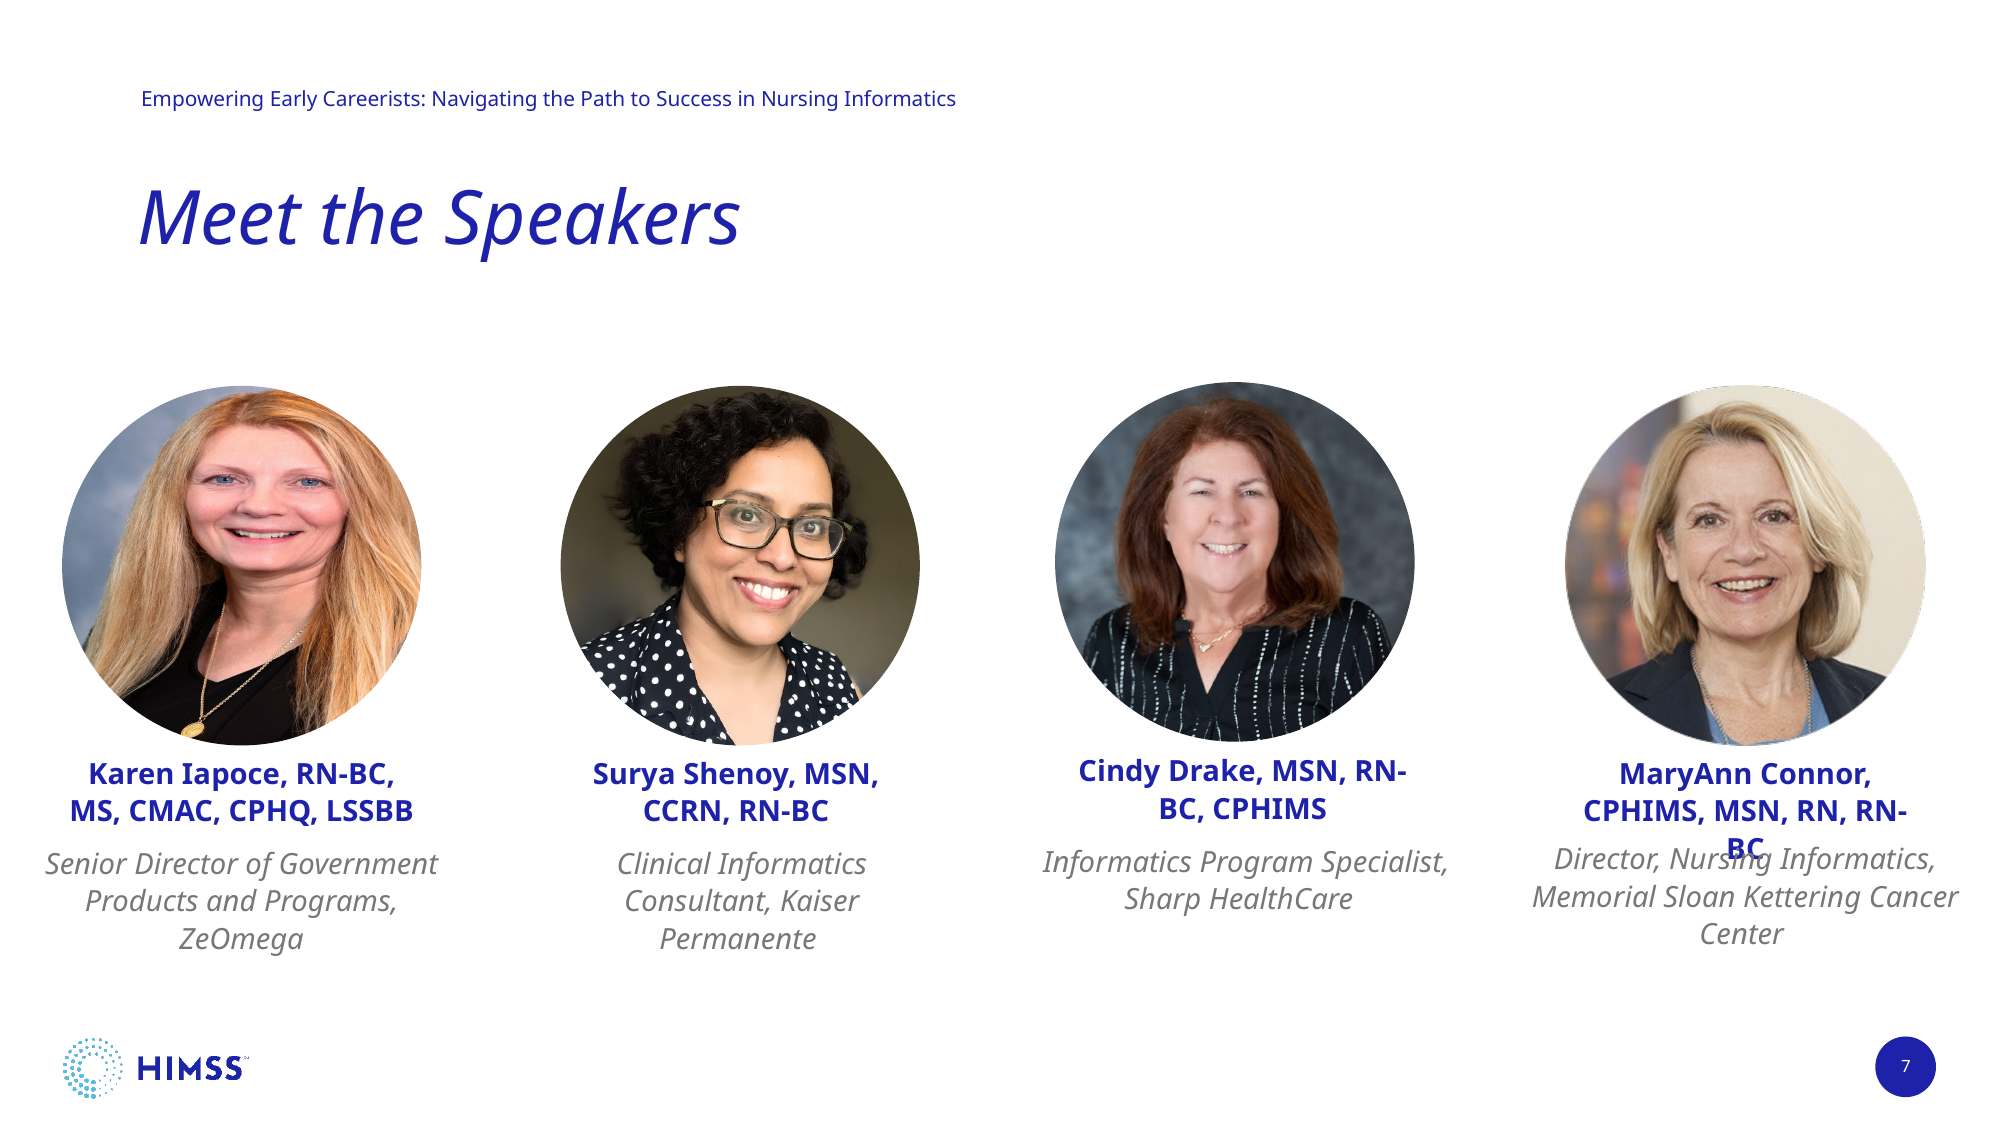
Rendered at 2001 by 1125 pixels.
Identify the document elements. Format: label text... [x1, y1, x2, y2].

text_box Senior Director of Government Products and Programs, ZeOmega [19, 835, 464, 963]
picture [62, 385, 422, 746]
text_box Informatics Program Specialist, Sharp HealthCare [1020, 833, 1465, 923]
text_box Director, Nursing Informatics, Memorial Sloan Kettering Cancer Center [1511, 830, 1980, 958]
picture [41, 1014, 270, 1122]
picture [1055, 382, 1415, 742]
text_box MaryAnn Connor, CPHIMS, MSN, RN, RN-BC [1552, 745, 1938, 830]
slide_number 7 [1863, 1048, 1948, 1086]
title Meet the Speakers [137, 179, 1875, 344]
text_box Karen Iapoce, RN-BC, MS, CMAC, CPHQ, LSSBB [47, 745, 436, 835]
picture [1565, 385, 1926, 746]
text_box Clinical Informatics Consultant, Kaiser Permanente [562, 835, 922, 963]
text_box Surya Shenoy, MSN, CCRN, RN-BC [570, 746, 902, 835]
picture [560, 385, 920, 746]
text_box Cindy Drake, MSN, RN-BC, CPHIMS [1055, 742, 1431, 833]
footer Empowering Early Careerists: Navigating the Path to Success in Nursing Informatics [140, 70, 1875, 131]
